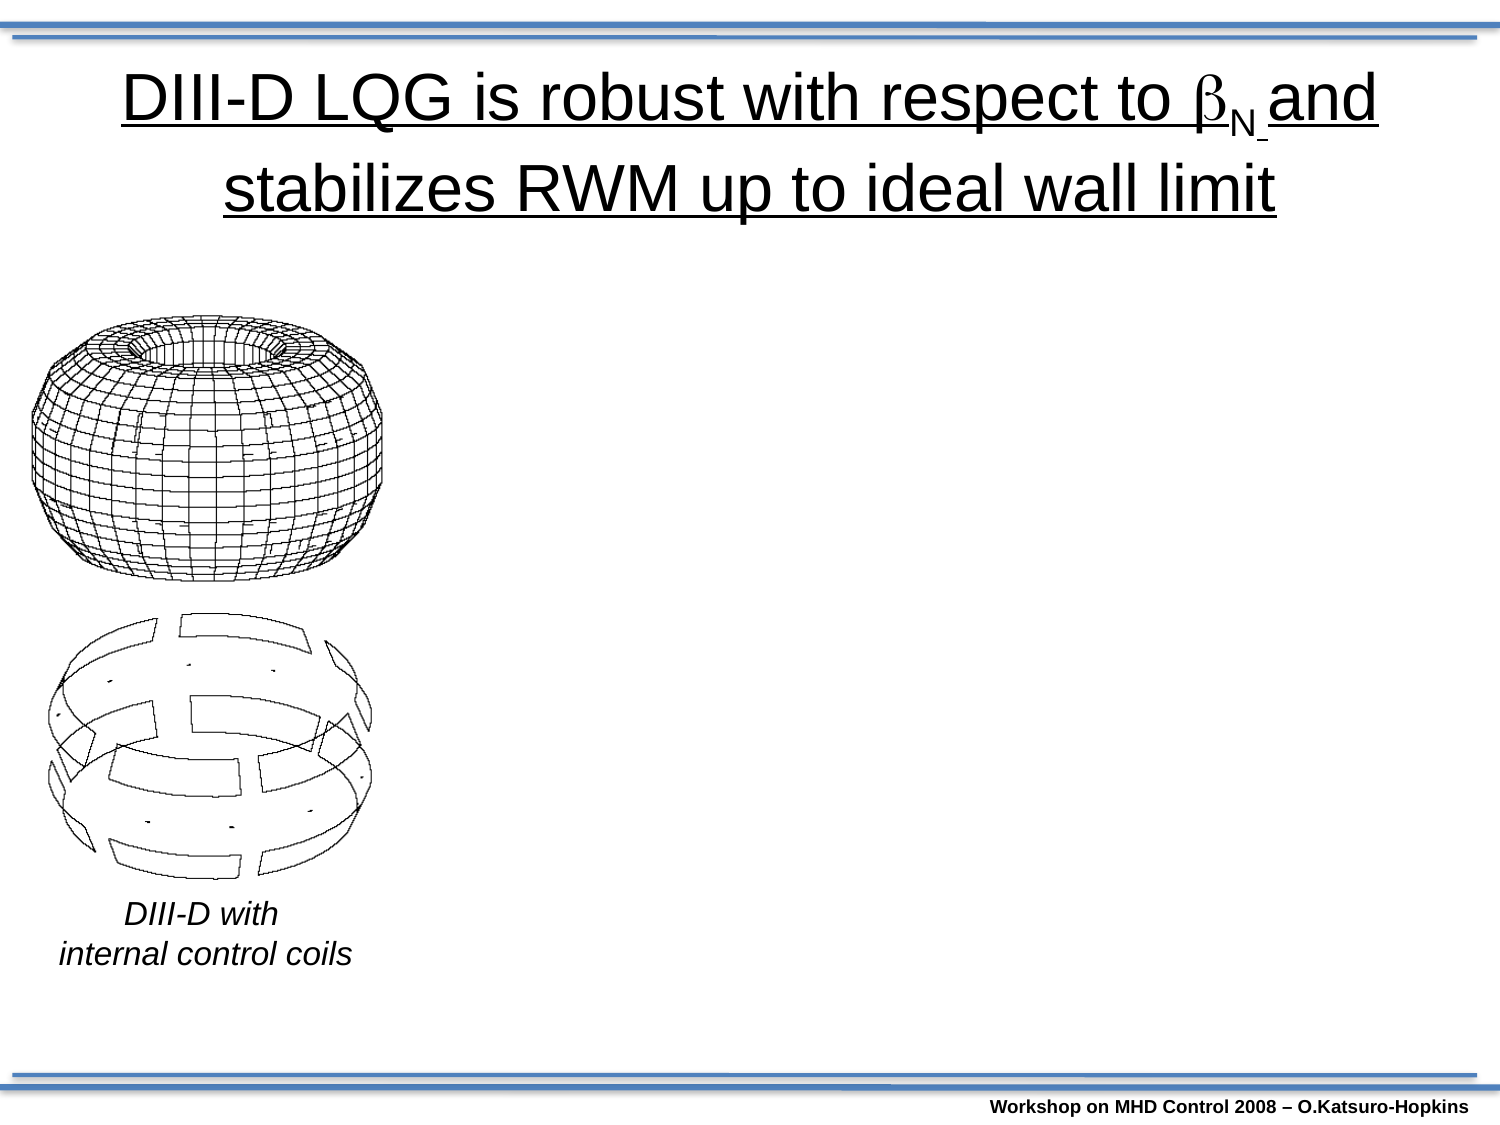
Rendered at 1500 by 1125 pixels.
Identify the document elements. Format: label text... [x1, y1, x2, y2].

title DIII-D LQG is robust with respect to bN and stabilizes RWM up to ideal wall limit [75, 45, 1425, 233]
picture [24, 612, 388, 886]
picture [24, 312, 388, 587]
text_box DIII-D with internal control coils [24, 892, 388, 1025]
